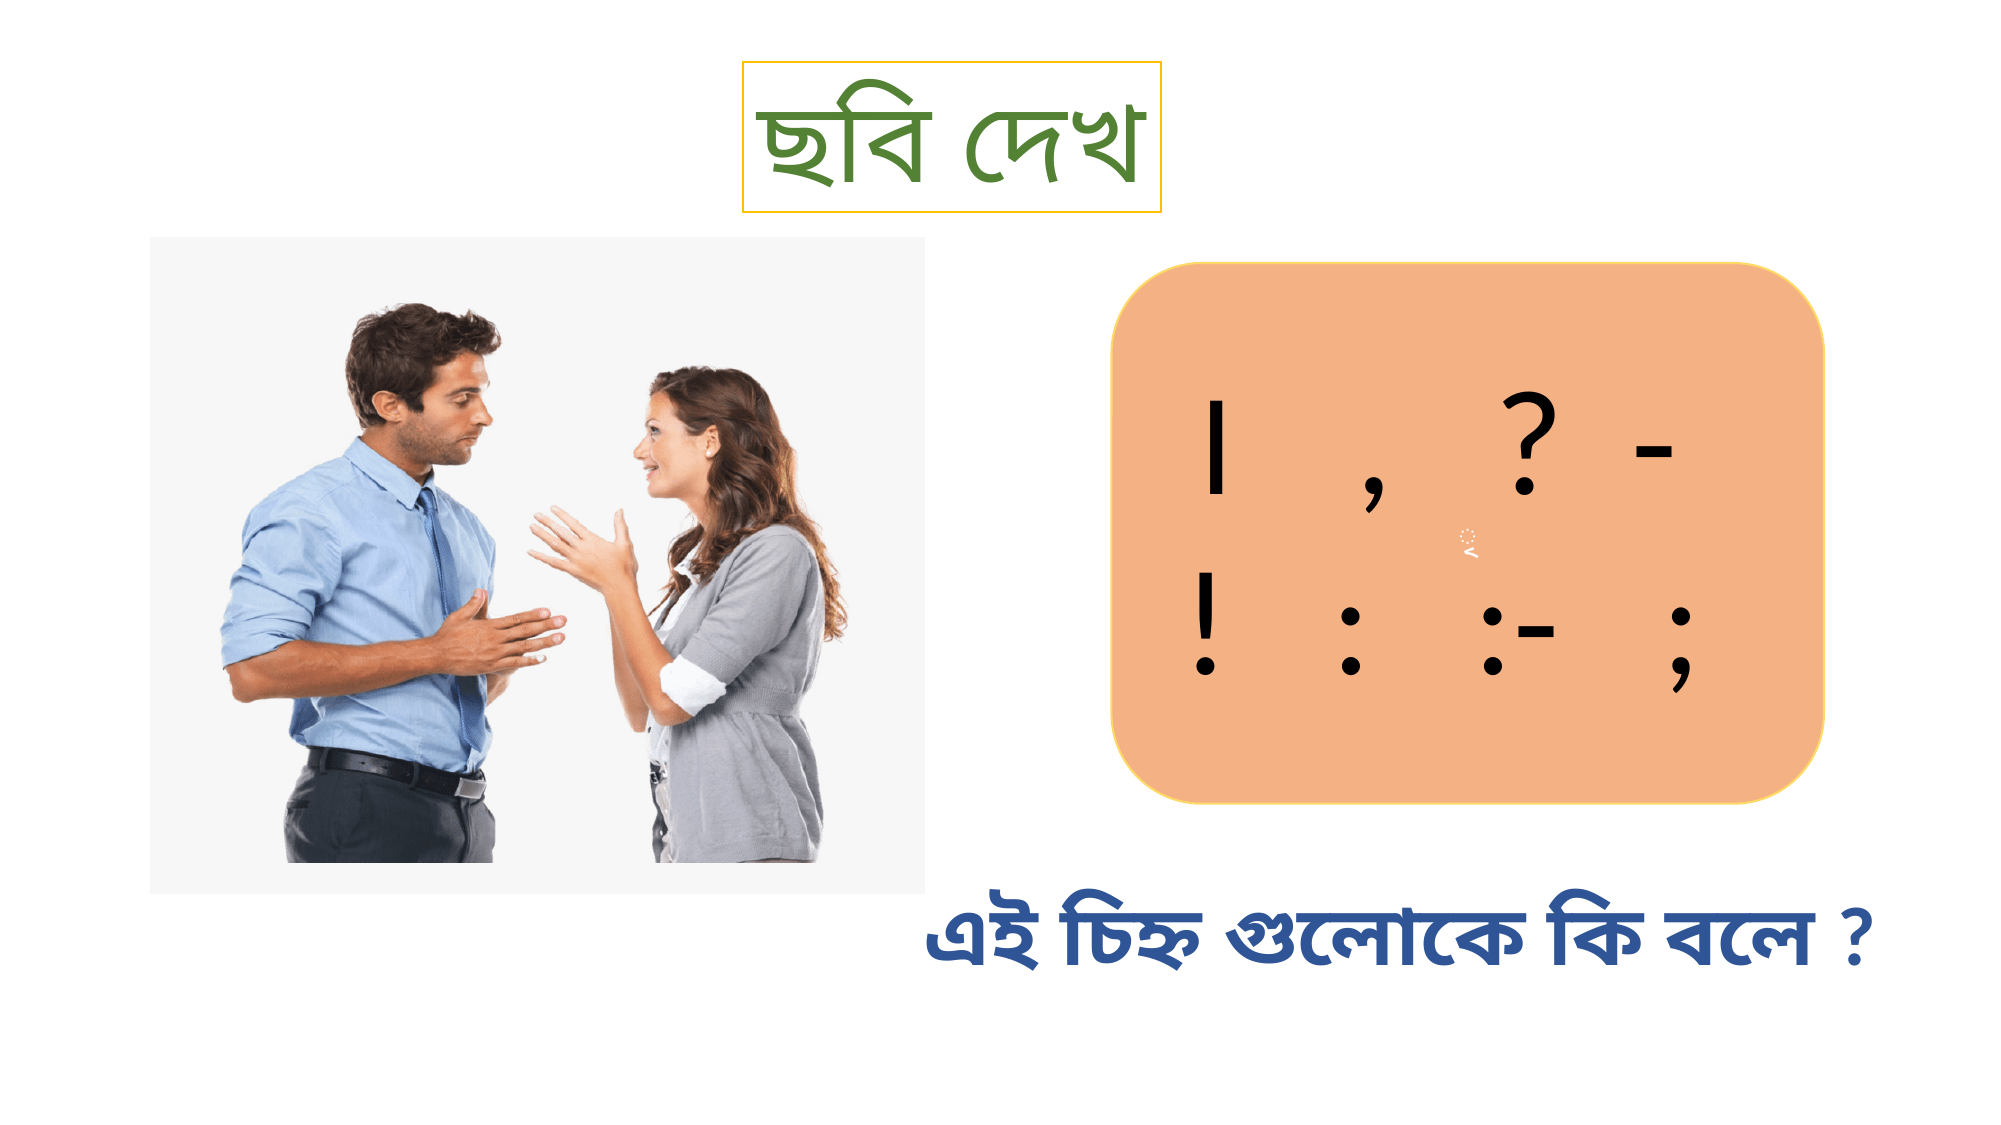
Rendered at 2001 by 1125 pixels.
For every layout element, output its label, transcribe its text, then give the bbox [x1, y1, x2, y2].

text_box ৃ [1110, 261, 1826, 805]
text_box এই চিহ্ন গুলোকে কি বলে ? [825, 875, 1975, 990]
text_box । , ? - ! : :- ; [1166, 337, 1792, 713]
picture [149, 237, 925, 894]
text_box ছবি দেখ [742, 61, 1162, 213]
